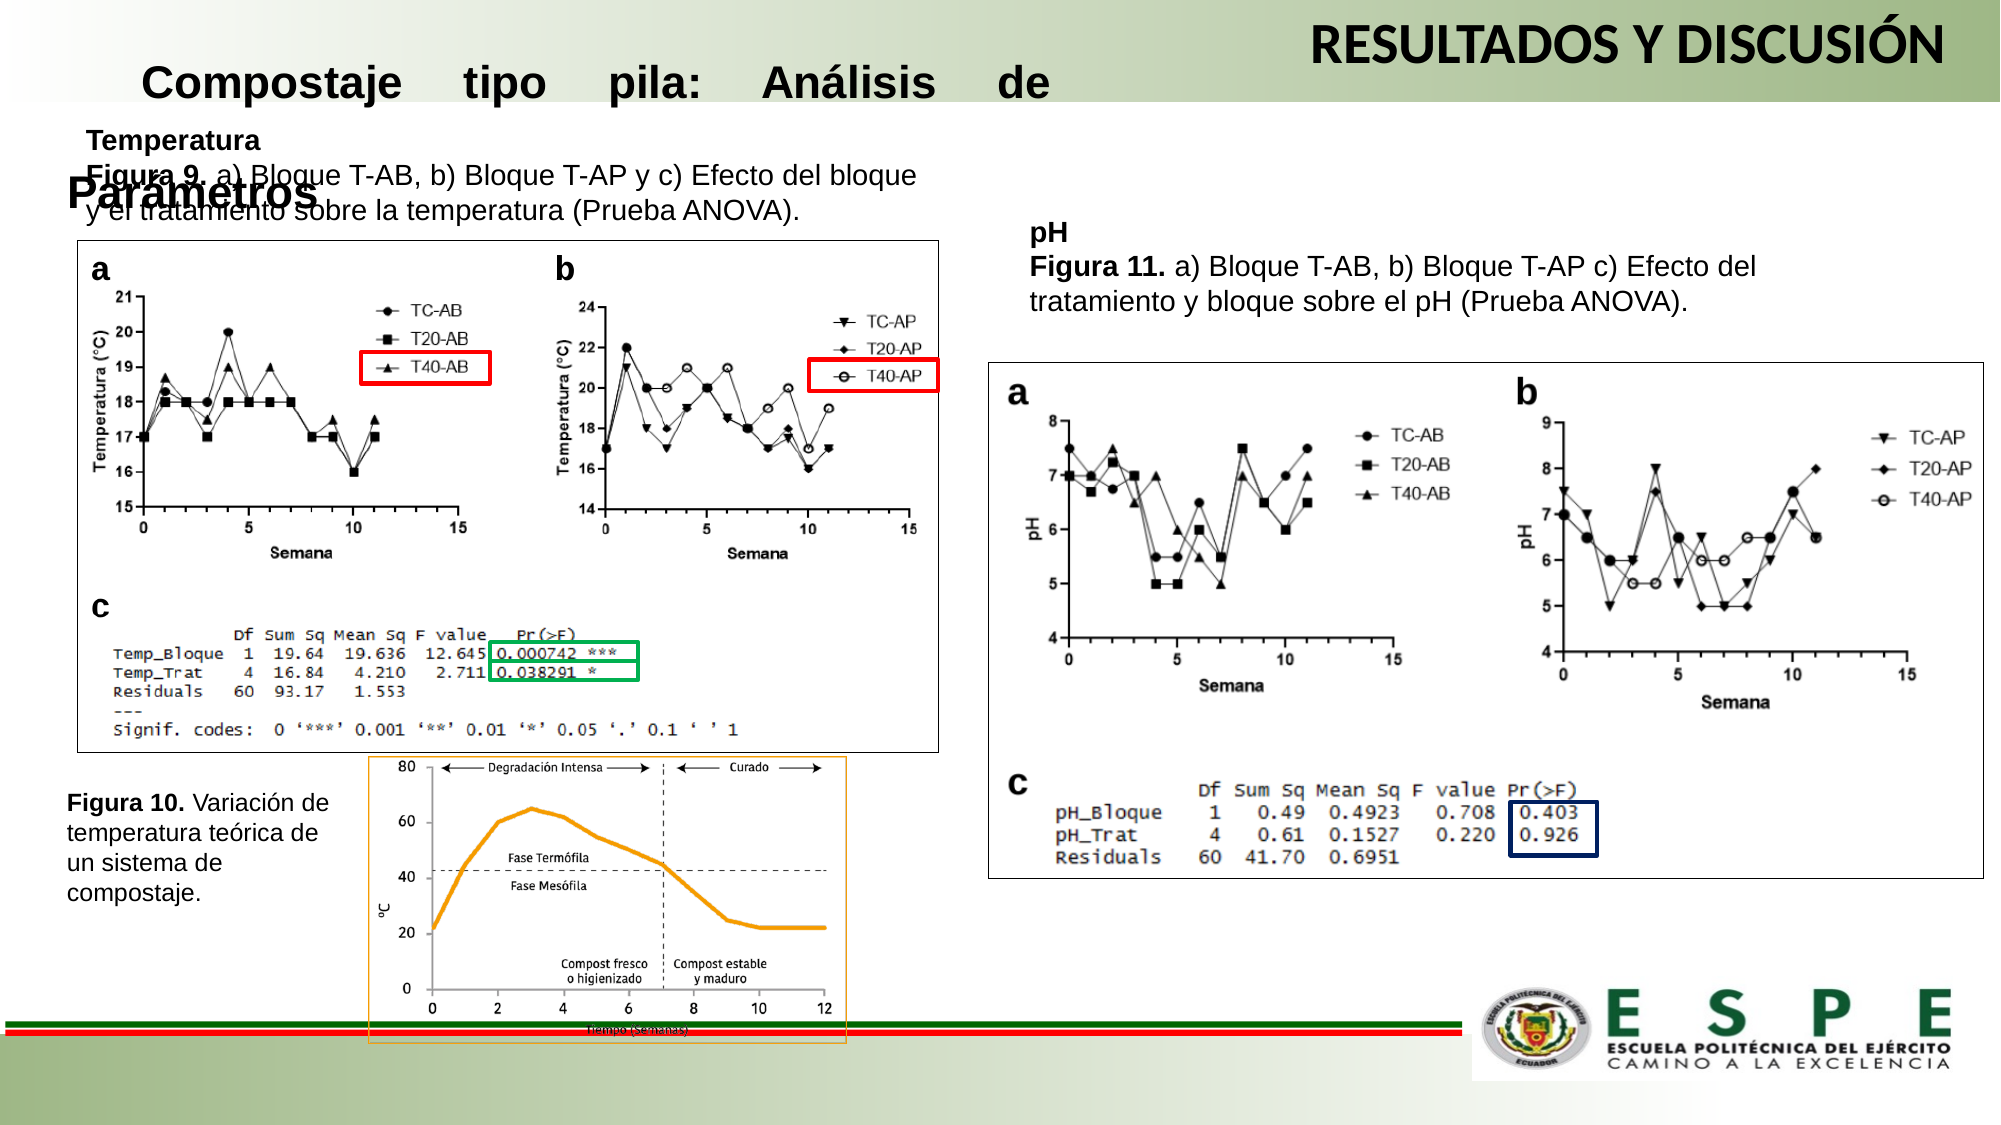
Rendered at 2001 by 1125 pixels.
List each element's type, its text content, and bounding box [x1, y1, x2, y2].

picture [368, 756, 847, 1044]
text_box pH Figura 11. a) Bloque T-AB, b) Bloque T-AP c) Efecto del tratamiento y bloque sobre el pH (Prueba ANOVA). [1014, 205, 1910, 326]
picture [77, 240, 939, 753]
text_box RESULTADOS Y DISCUSIÓN [949, 0, 1961, 186]
picture [1472, 976, 1977, 1081]
picture [988, 362, 1984, 880]
text_box Temperatura Figura 9. a) Bloque T-AB, b) Bloque T-AP y c) Efecto del bloque y el tratamiento sobre la temperatura (Prueba ANOVA). [71, 114, 949, 234]
text_box Compostaje tipo pila: Análisis de Parámetros [15, 0, 1067, 116]
text_box Figura 10. Variación de temperatura teórica de un sistema de compostaje. [52, 779, 362, 914]
